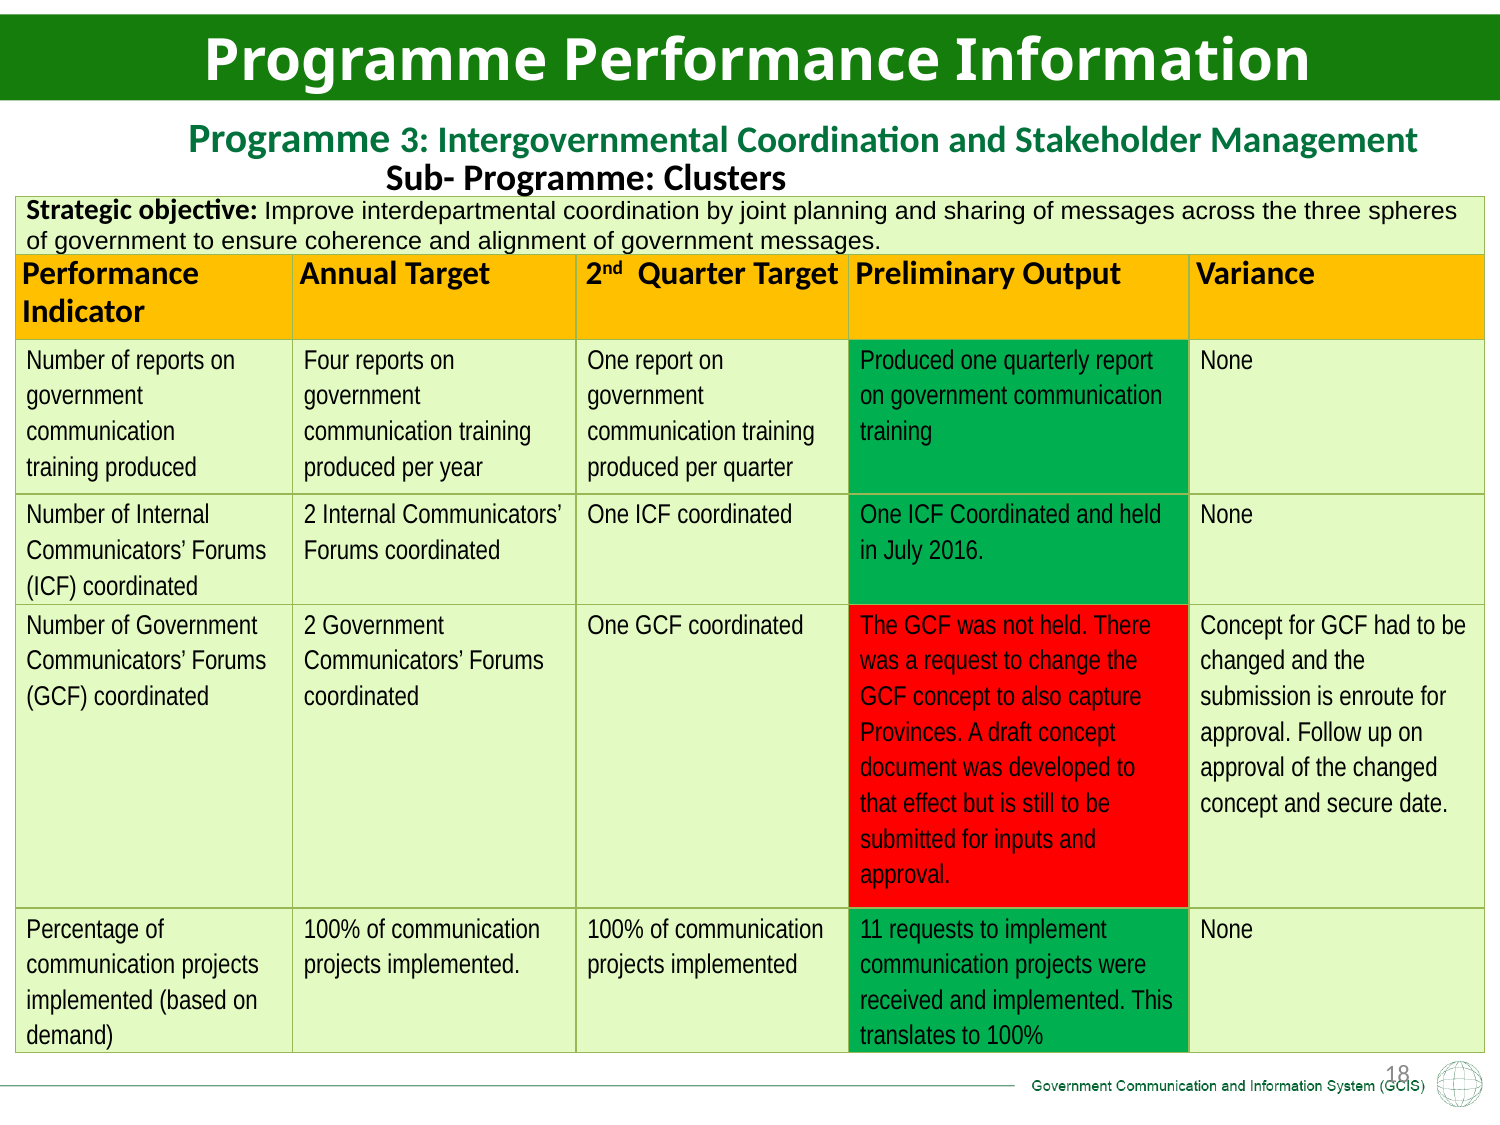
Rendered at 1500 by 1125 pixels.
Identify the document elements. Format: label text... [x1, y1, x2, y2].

table_cell None [1190, 495, 1484, 604]
table_header Strategic objective: Improve interdepartmental coordination by joint planning and sharing of messages across the three spheres of government to ensure coherence and alignment of government messages. [16, 197, 1484, 254]
table_cell One ICF Coordinated and held in July 2016. [849, 495, 1188, 604]
table_cell Preliminary Output [849, 255, 1188, 339]
table_cell 11 requests to implement communication projects were received and implemented. This translates to 100% [849, 909, 1188, 1052]
table_cell Annual Target [293, 255, 575, 339]
table_cell None [1190, 340, 1484, 493]
table_cell Number of reports on government communication training produced [16, 340, 292, 493]
table_cell Variance [1190, 255, 1484, 339]
table_cell 2 Government Communicators’ Forums coordinated [293, 605, 575, 907]
table_cell Number of Internal Communicators’ Forums (ICF) coordinated [16, 495, 292, 604]
picture [0, 101, 1500, 1125]
table_cell 2nd Quarter Target [577, 255, 848, 339]
picture [0, 0, 1500, 14]
table_cell 100% of communication projects implemented. [293, 909, 575, 1052]
table_cell None [1190, 909, 1484, 1052]
table_cell Number of Government Communicators’ Forums (GCF) coordinated [16, 605, 292, 907]
table_cell One report on government communication training produced per quarter [577, 340, 848, 493]
text_box Programme 3: Intergovernmental Coordination and Stakeholder Management [151, 105, 1456, 161]
table_cell Concept for GCF had to be changed and the submission is enroute for approval. Follow up on approval of the changed concept and secure date. [1190, 605, 1484, 907]
table_cell One GCF coordinated [577, 605, 848, 907]
table_cell 100% of communication projects implemented [577, 909, 848, 1052]
text_box Programme Performance Information [0, 14, 1500, 101]
table_cell The GCF was not held. There was a request to change the GCF concept to also capture Provinces. A draft concept document was developed to that effect but is still to be submitted for inputs and approval. [849, 605, 1188, 907]
table_cell Performance Indicator [16, 255, 292, 339]
text_box Sub- Programme: Clusters [371, 145, 802, 251]
table_cell Four reports on government communication training produced per year [293, 340, 575, 493]
slide_number 18 [1074, 1042, 1425, 1103]
table_cell One ICF coordinated [577, 495, 848, 604]
table_cell Produced one quarterly report on government communication training [849, 340, 1188, 493]
table_cell 2 Internal Communicators’ Forums coordinated [293, 495, 575, 604]
table_cell Percentage of communication projects implemented (based on demand) [16, 909, 292, 1052]
